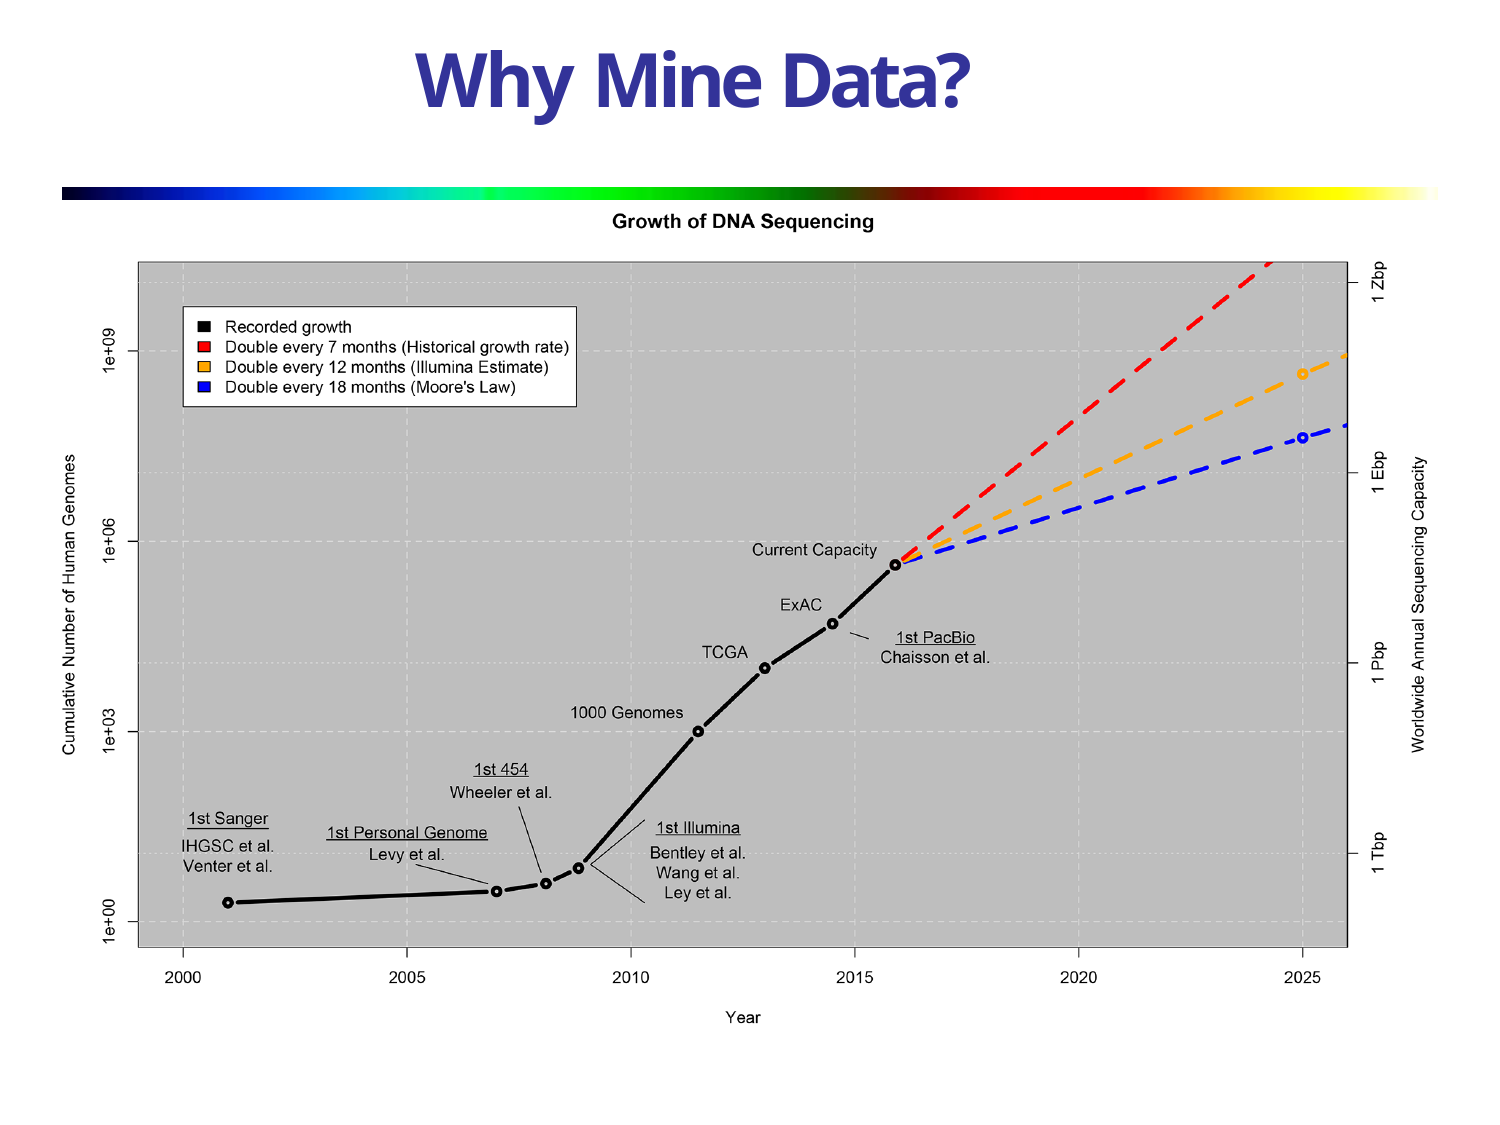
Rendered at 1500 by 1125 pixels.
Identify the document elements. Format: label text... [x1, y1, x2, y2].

title Why Mine Data? [35, 0, 1365, 123]
picture [61, 212, 1429, 1051]
picture [382, 187, 1438, 200]
picture [62, 187, 355, 200]
